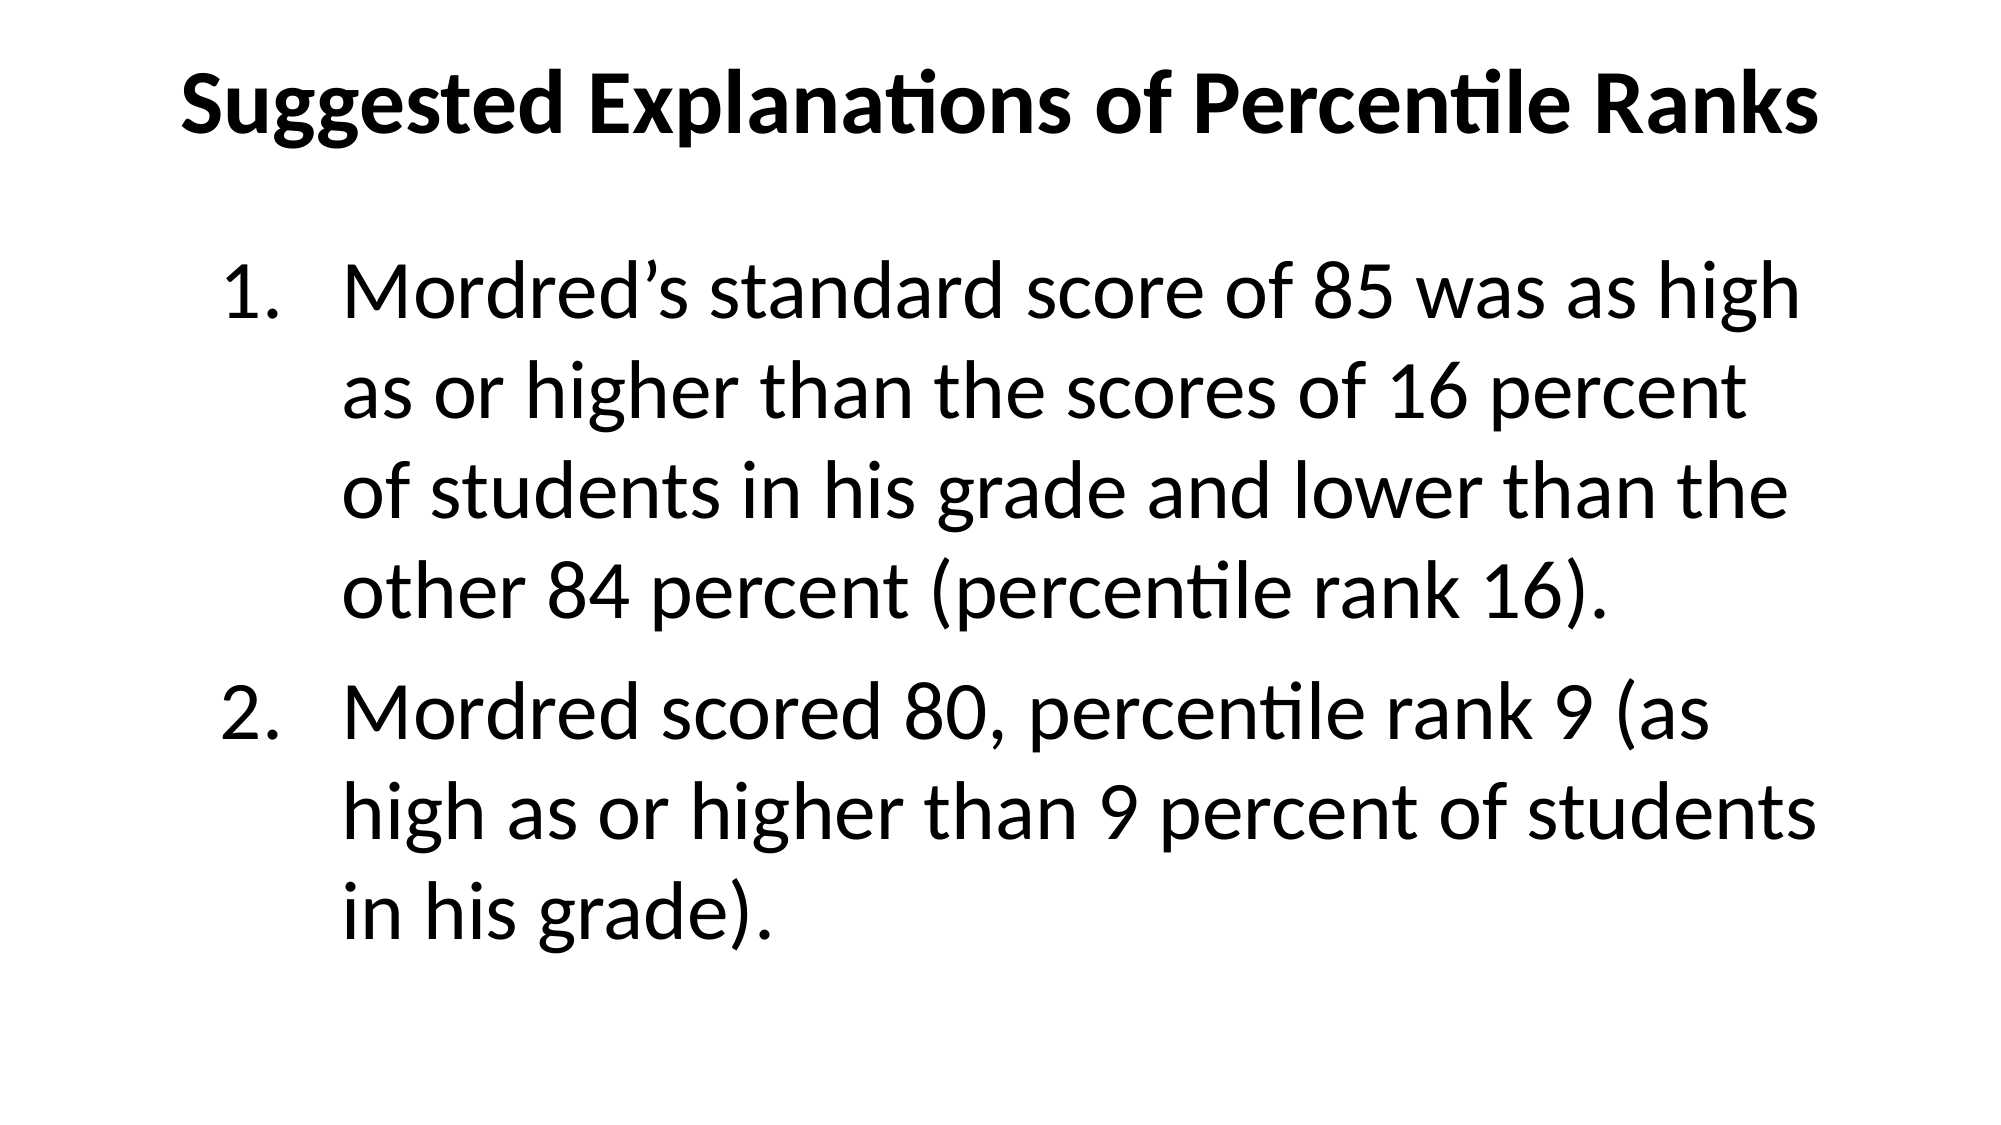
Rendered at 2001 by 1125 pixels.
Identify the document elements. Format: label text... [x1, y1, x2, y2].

list Mordred’s standard score of 85 was as high as or higher than the scores of 16 percent of students in his grade and lower than the other 84 percent (percentile rank 16). Mordred scored 80, percentile rank 9 (as high as or higher than 9 percent of students in his grade). [204, 228, 1845, 1048]
title Suggested Explanations of Percentile Ranks [158, 28, 1843, 181]
